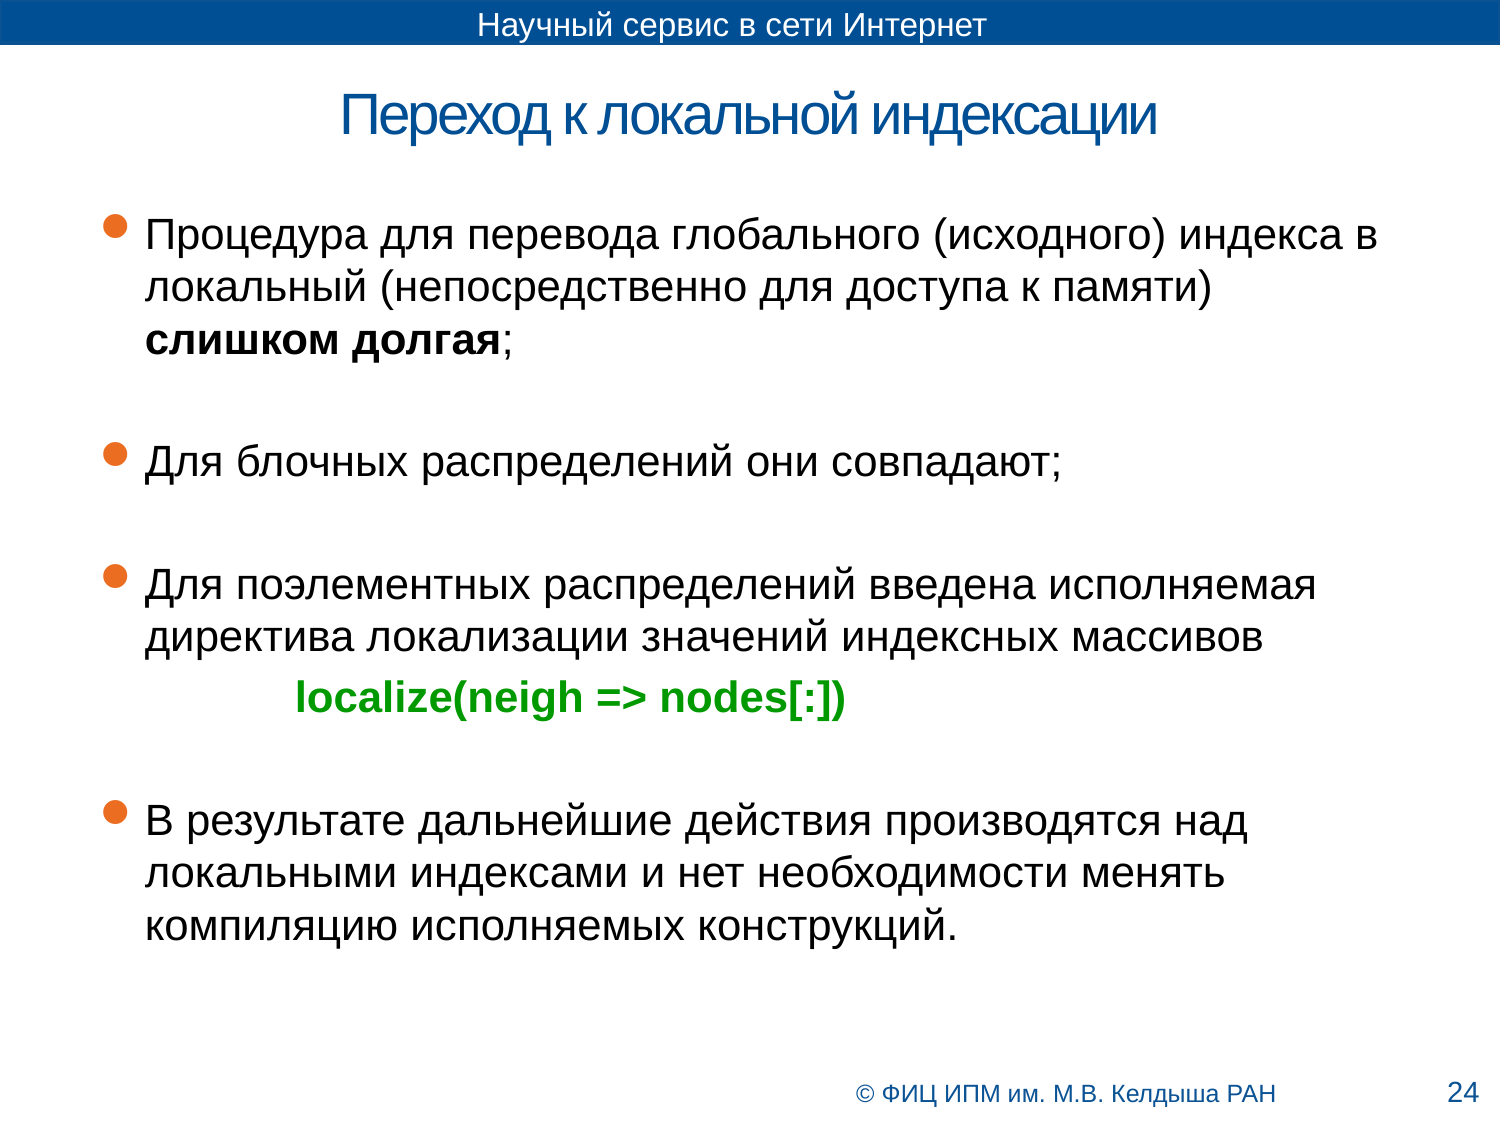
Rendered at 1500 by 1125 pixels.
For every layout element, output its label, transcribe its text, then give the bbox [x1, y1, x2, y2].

text_box Процедура для перевода глобального (исходного) индекса в локальный (непосредственно для доступа к памяти) слишком долгая; Для блочных распределений они совпадают; Для поэлементных распределений введена исполняемая директива локализации значений индексных массивов localize(neigh => nodes[:]) В результате дальнейшие действия производятся над локальными индексами и нет необходимости менять компиляцию исполняемых конструкций. [85, 198, 1436, 941]
title Переход к локальной индексации [74, 77, 1426, 138]
slide_number 24 [1369, 1066, 1495, 1123]
